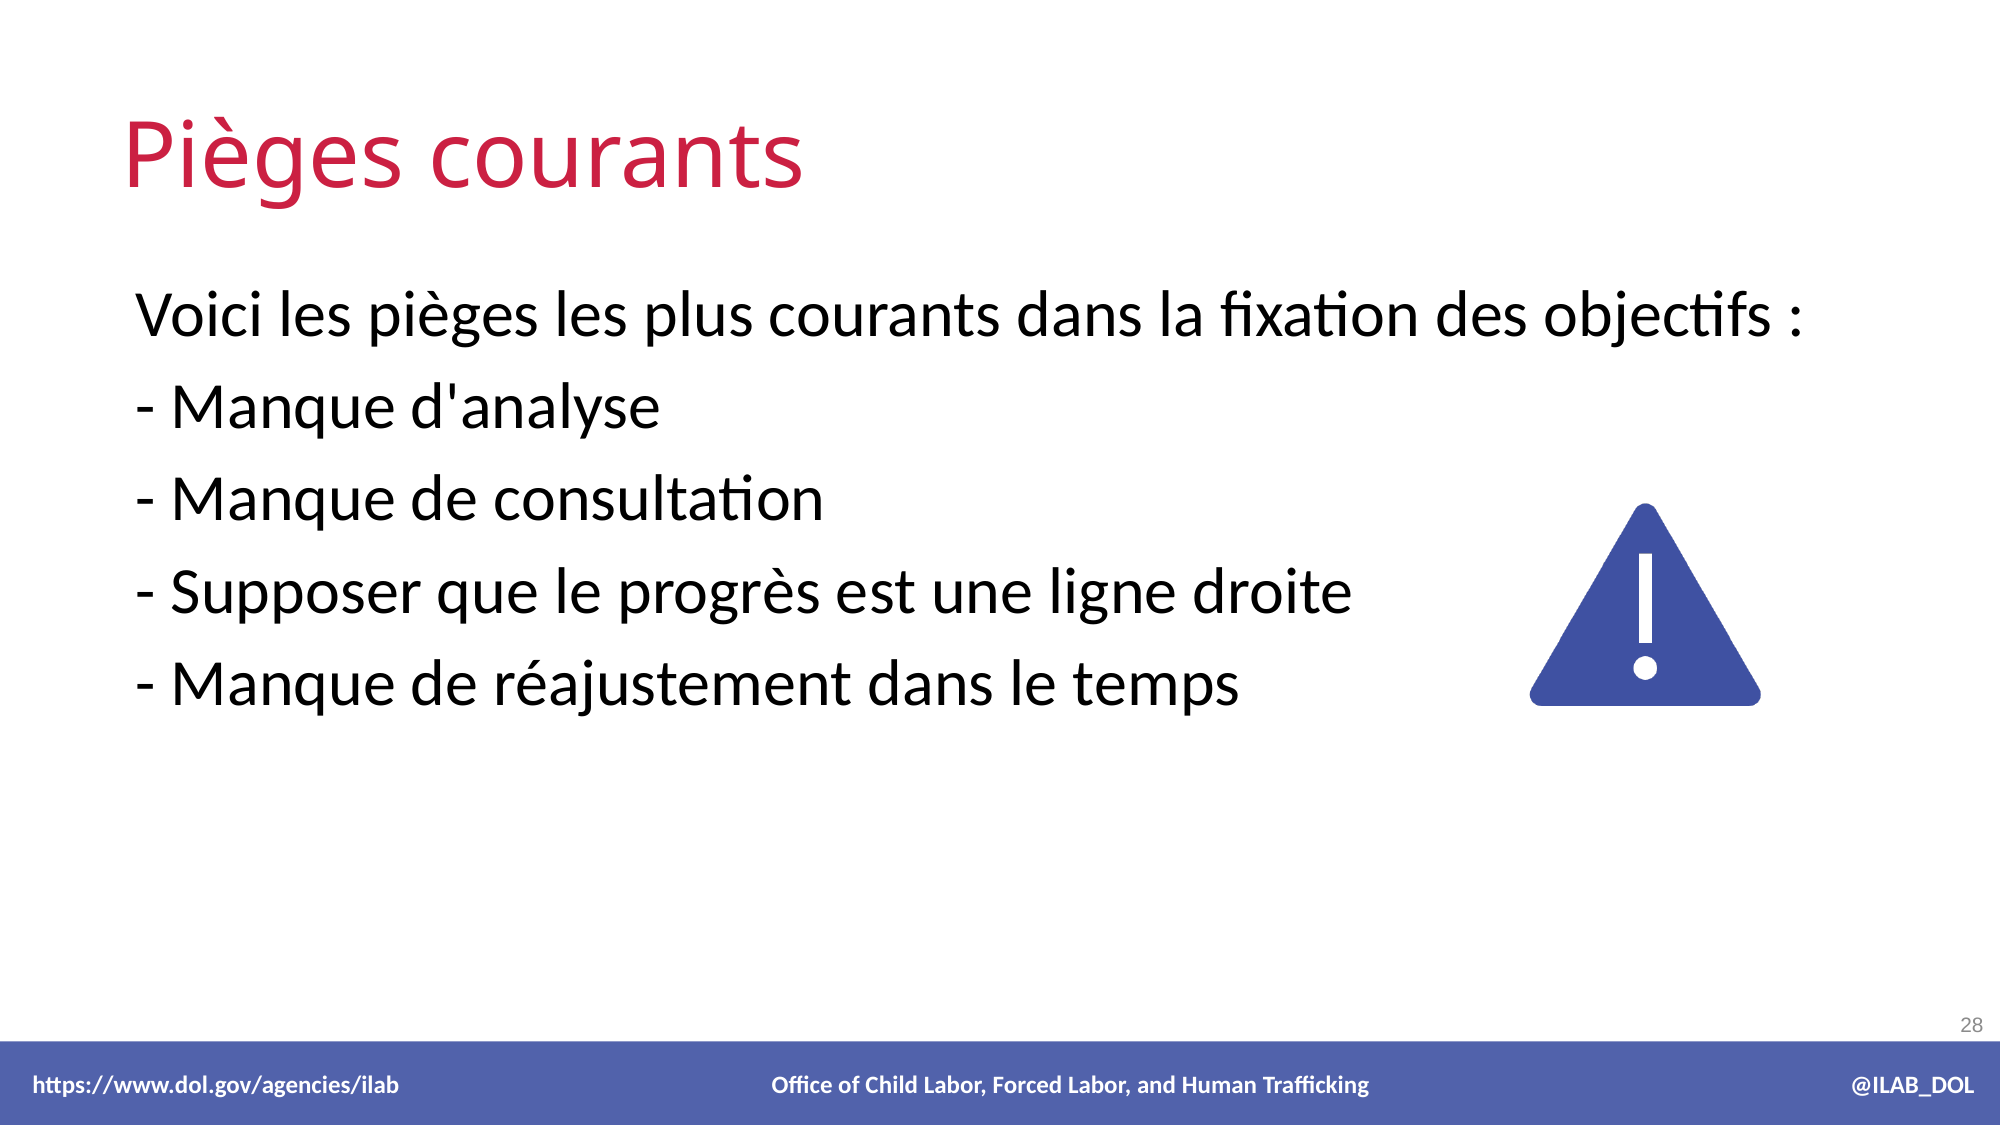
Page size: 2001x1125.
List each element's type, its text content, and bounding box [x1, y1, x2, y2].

picture [1518, 478, 1772, 731]
footer https://www.dol.gov/agencies/ilab Office of Child Labor, Forced Labor, and Human Trafficking @ILAB_DOL [0, 1041, 2000, 1125]
title Pièges courants [106, 56, 1816, 215]
list Voici les pièges les plus courants dans la fixation des objectifs : - Manque d'analyse - Manque de consultation - Supposer que le progrès est une ligne droite - Manque de réajustement dans le temps [120, 271, 1830, 884]
